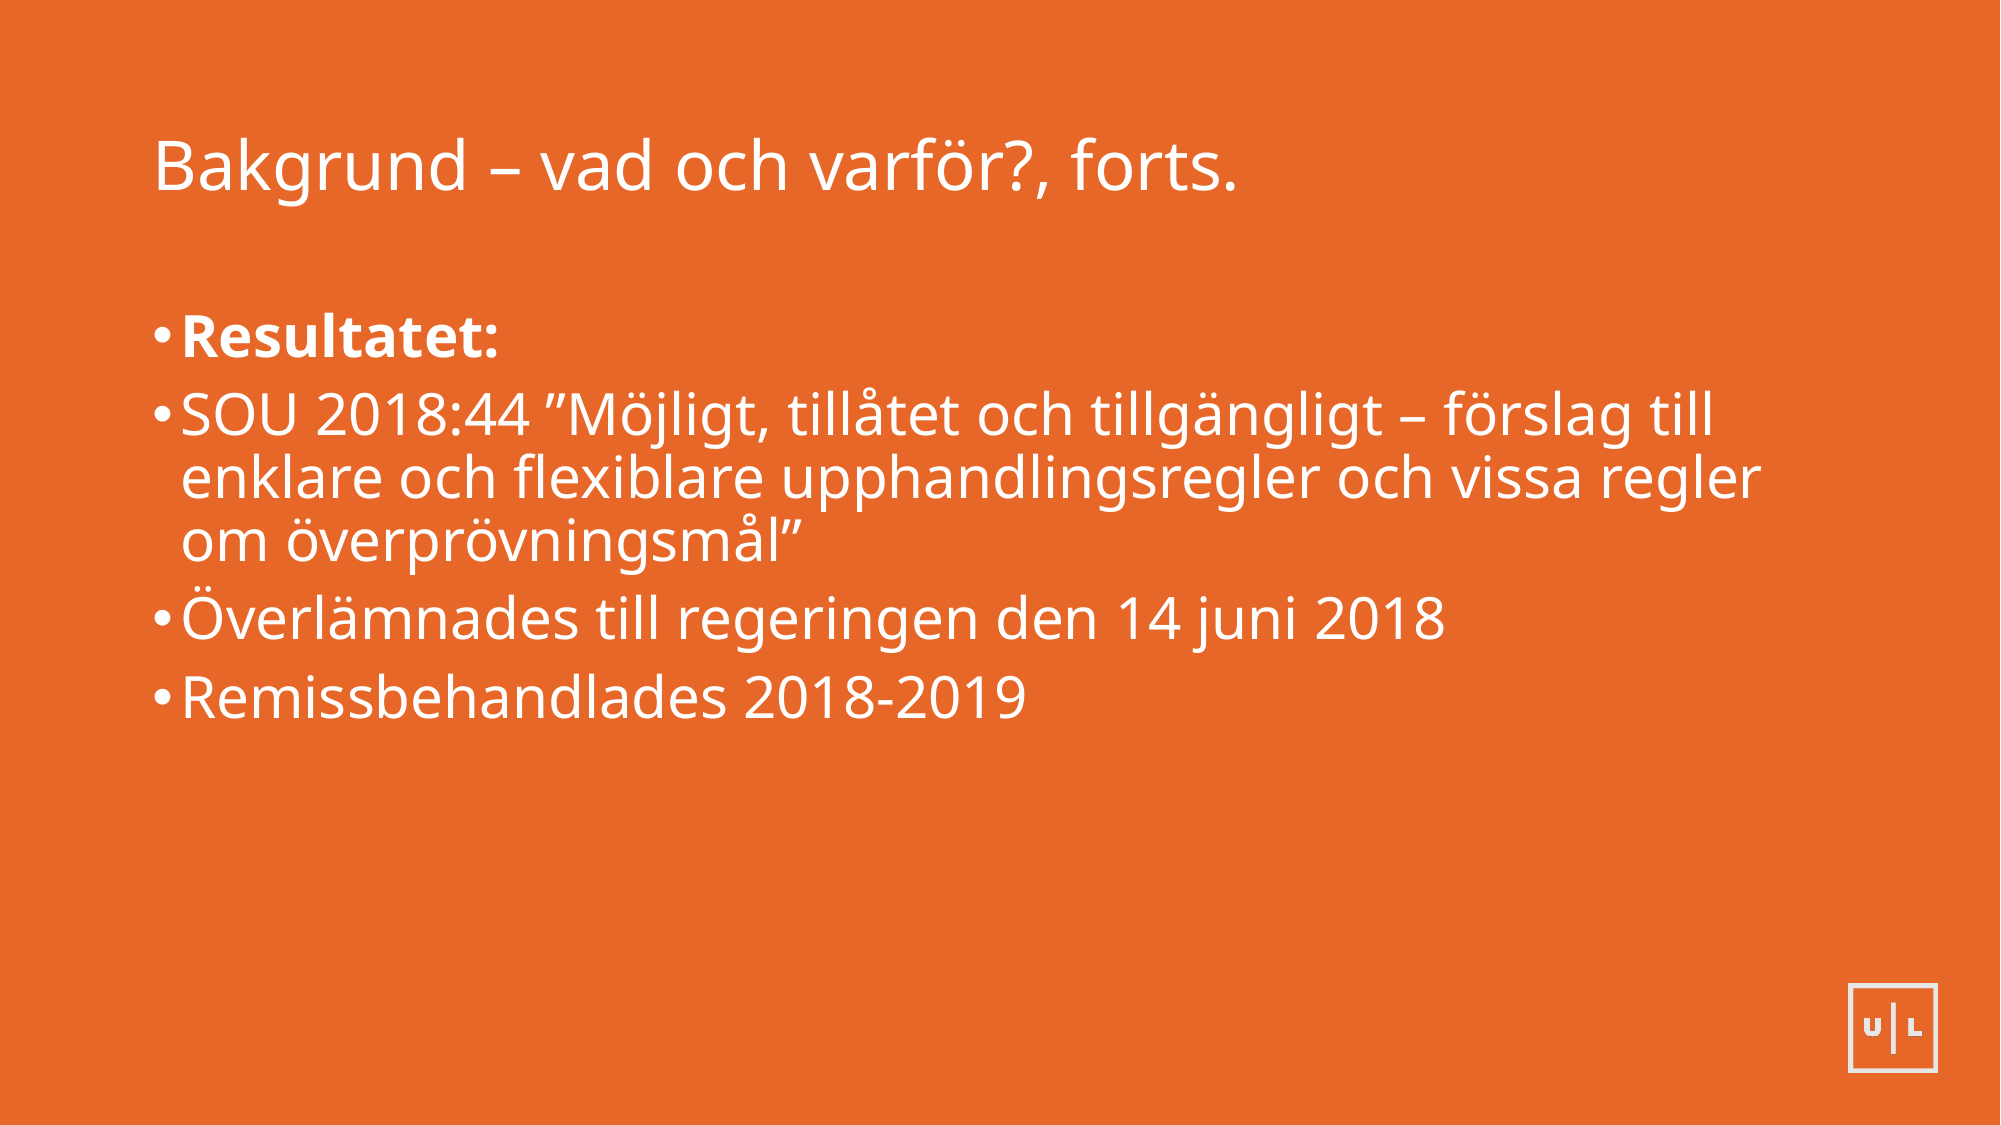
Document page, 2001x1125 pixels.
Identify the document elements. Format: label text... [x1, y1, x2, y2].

title Bakgrund – vad och varför?, forts. [137, 59, 1863, 278]
list Resultatet: SOU 2018:44 ”Möjligt, tillåtet och tillgängligt – förslag till enklare och flexiblare upphandlingsregler och vissa regler om överprövningsmål” Överlämnades till regeringen den 14 juni 2018 Remissbehandlades 2018-2019 [137, 299, 1863, 954]
picture [1848, 983, 1938, 1073]
